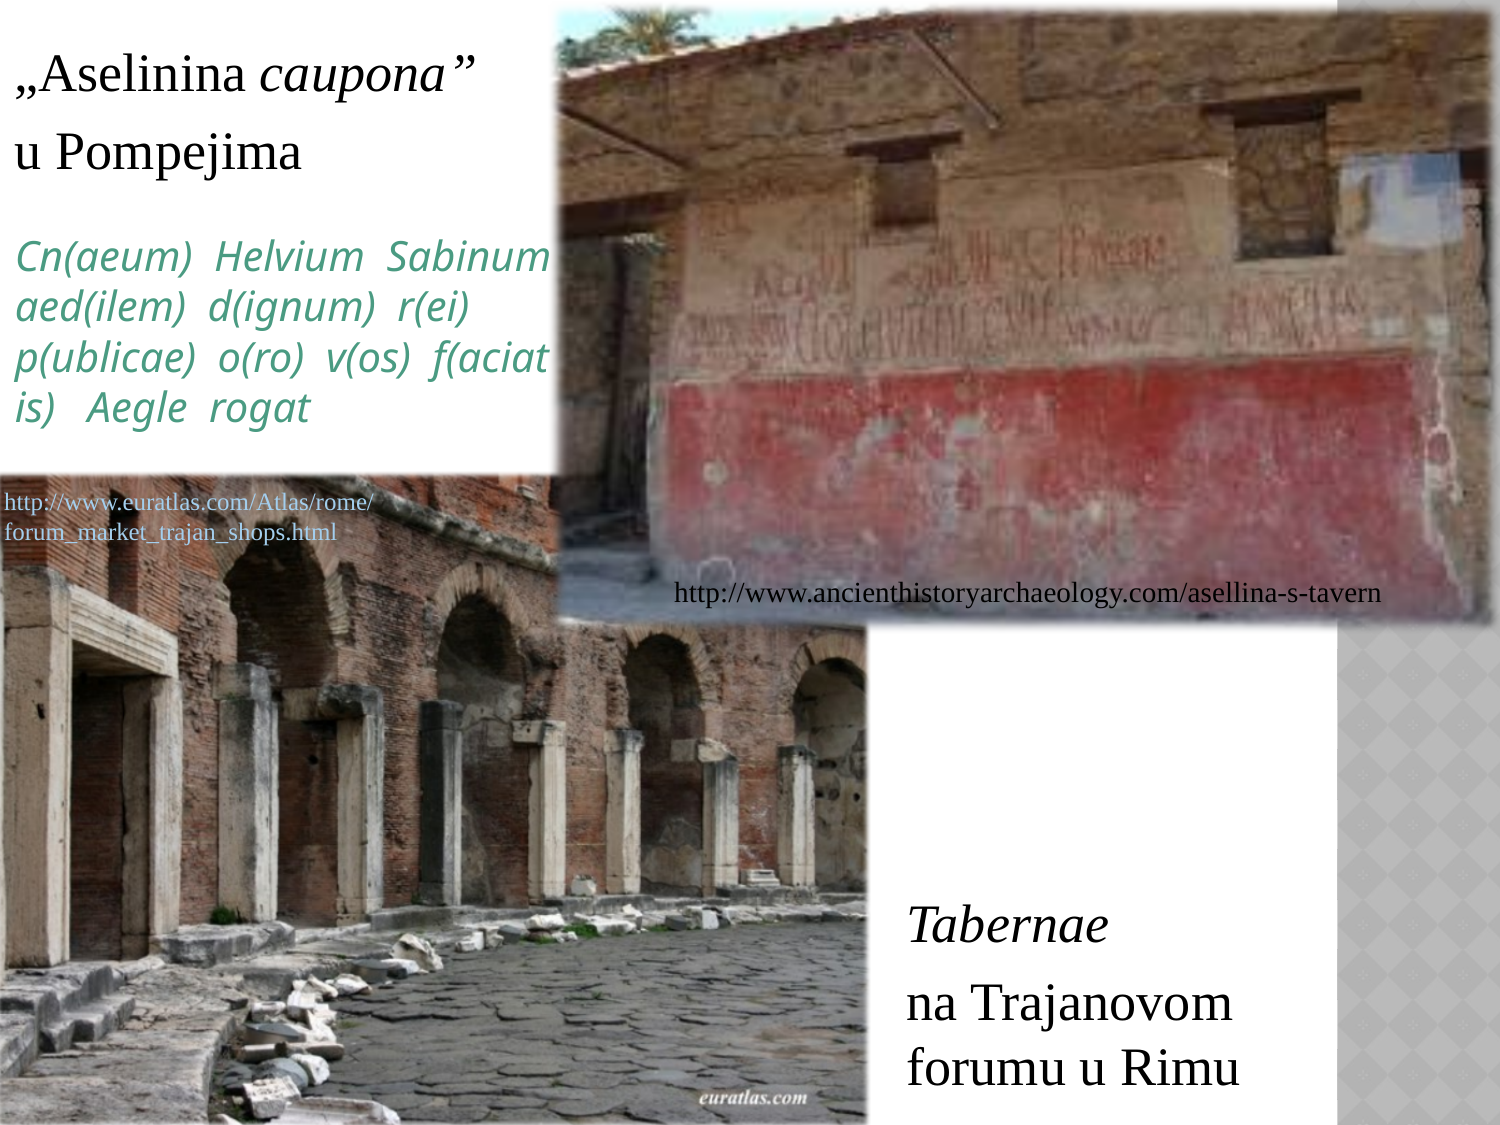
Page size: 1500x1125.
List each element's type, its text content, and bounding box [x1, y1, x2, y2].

list Tabernae na Trajanovom forumu u Rimu [891, 881, 1389, 1114]
list „Aselinina caupona” u Pompejima Cn(aeum) Helvium Sabinum aed(ilem) d(ignum) r(ei) p(ublicae) o(ro) v(os) f(aciatis) Aegle rogat [0, 29, 541, 469]
picture [547, 1, 1500, 634]
picture [0, 471, 872, 1125]
